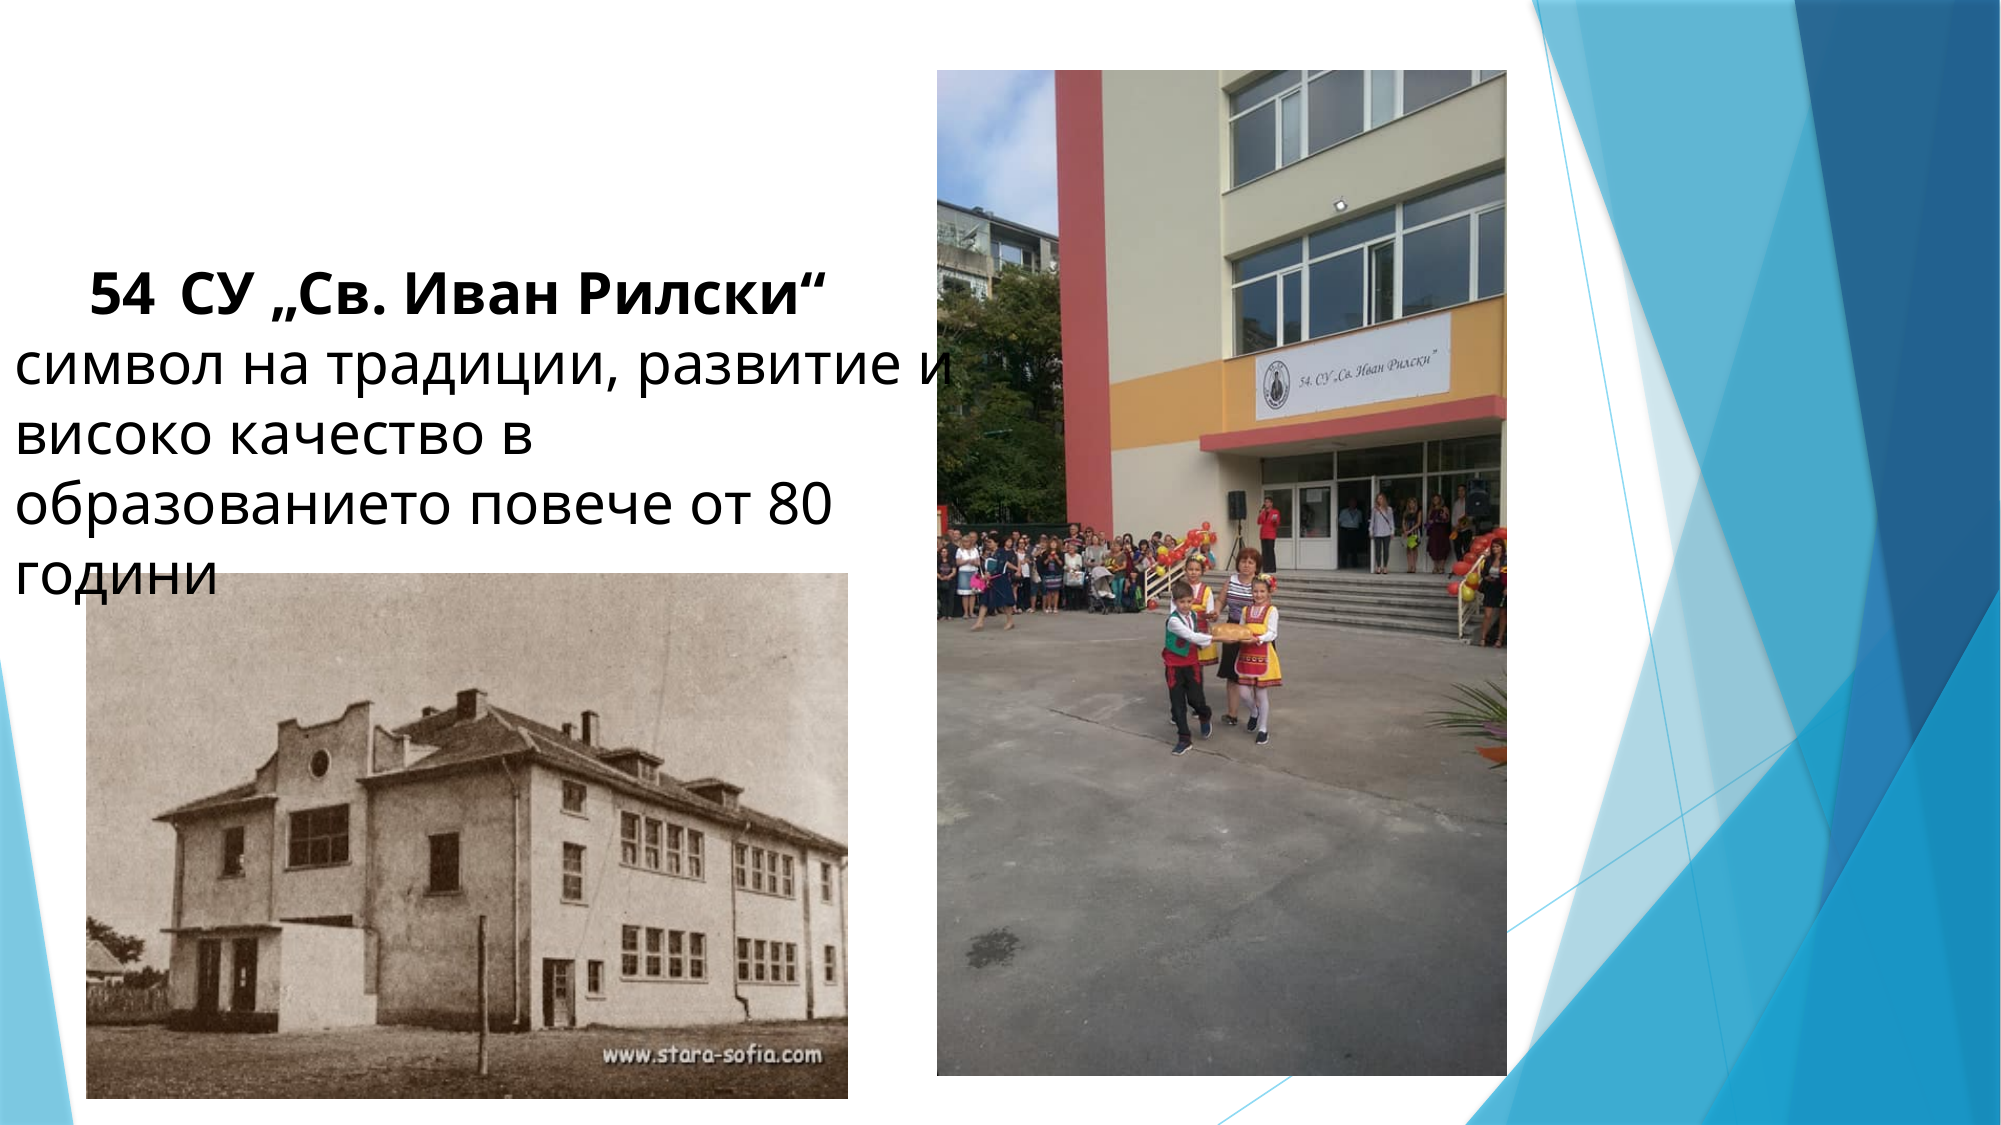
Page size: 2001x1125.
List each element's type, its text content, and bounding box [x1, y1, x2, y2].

picture [85, 572, 849, 1099]
picture [937, 70, 1507, 1077]
text_box СУ „Св. Иван Рилски“ символ на традиции, развитие и високо качество в образованието повече от 80 години [0, 248, 932, 614]
